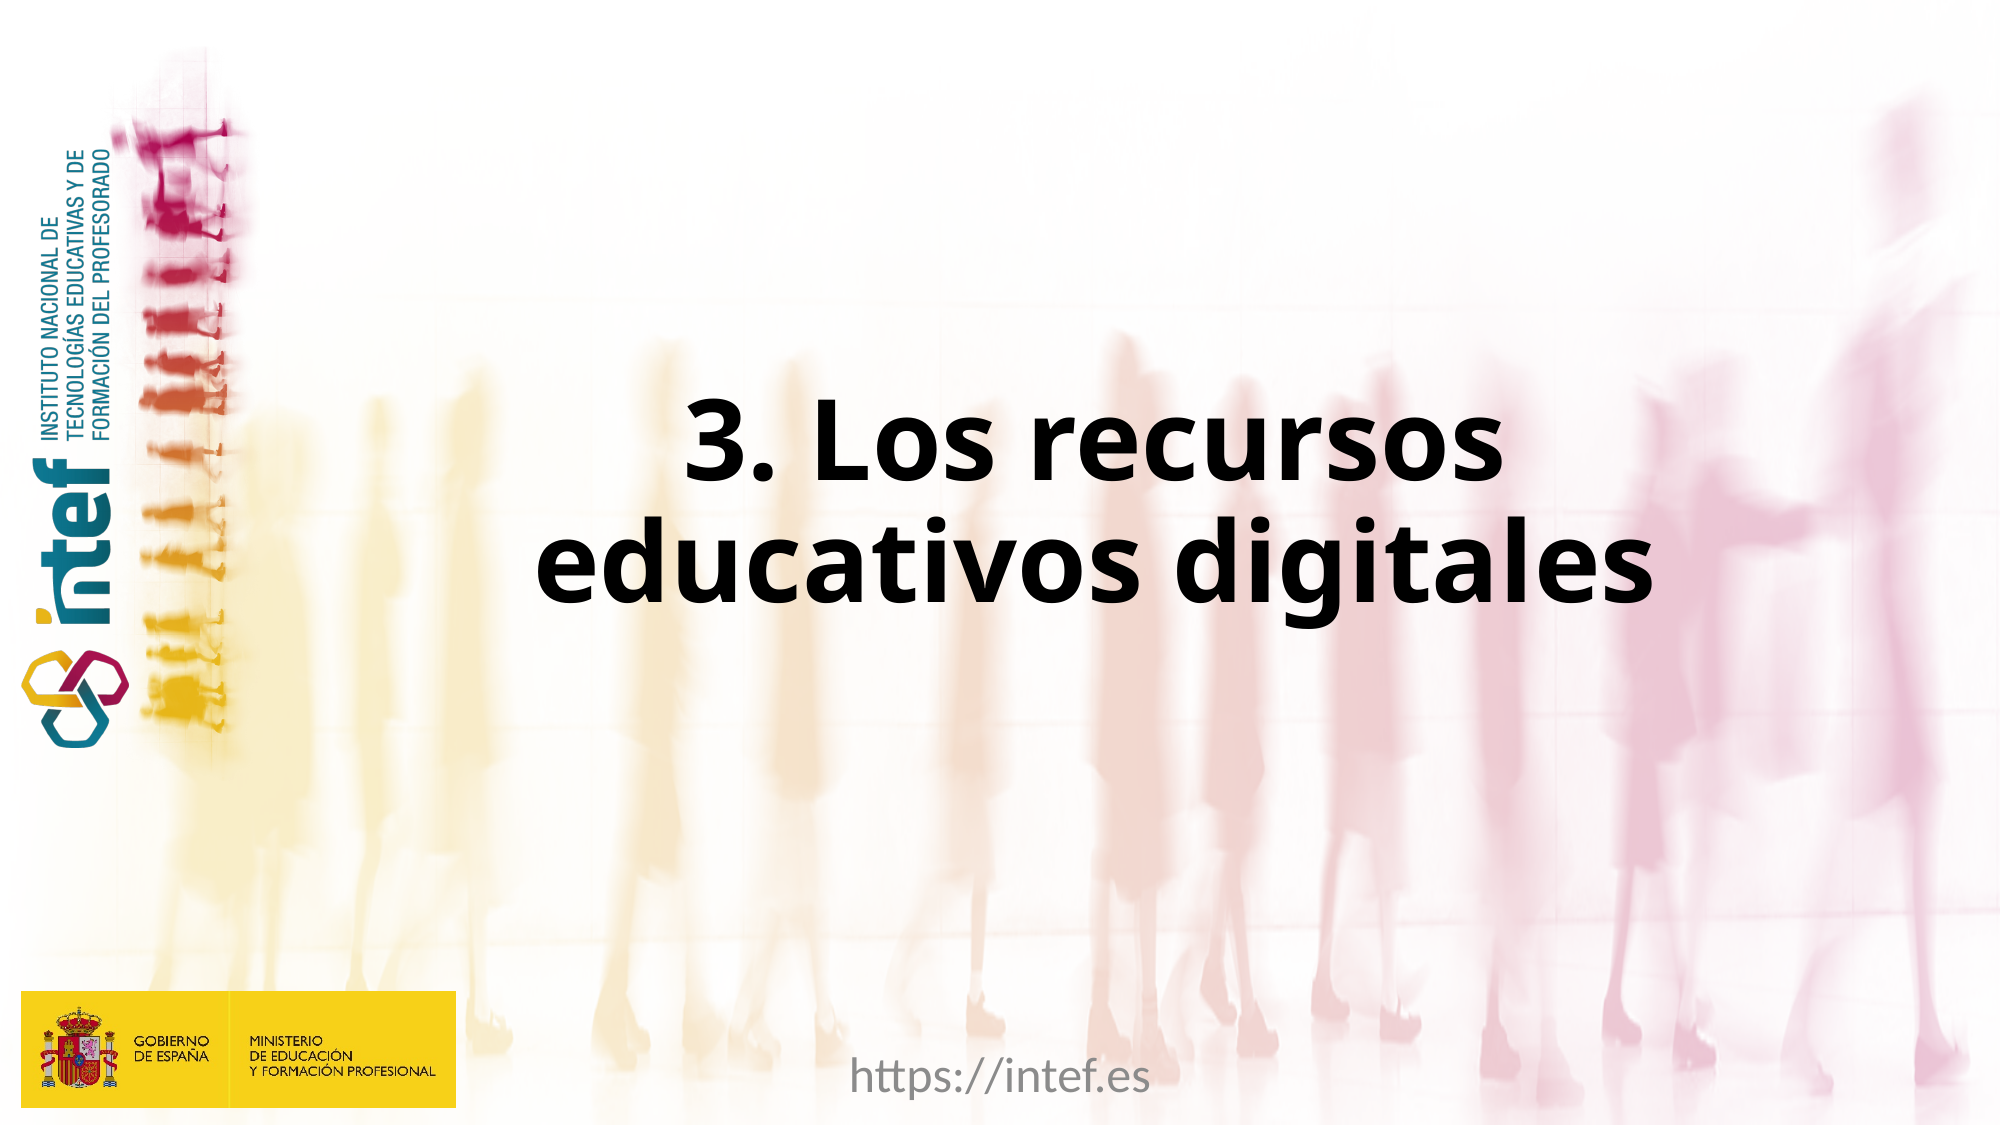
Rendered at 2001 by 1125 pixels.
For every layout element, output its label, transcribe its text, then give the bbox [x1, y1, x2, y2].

picture [0, 47, 547, 780]
title 3. Los recursos educativos digitales [504, 343, 1686, 667]
footer https://intef.es [662, 1042, 1338, 1103]
picture [21, 991, 456, 1108]
